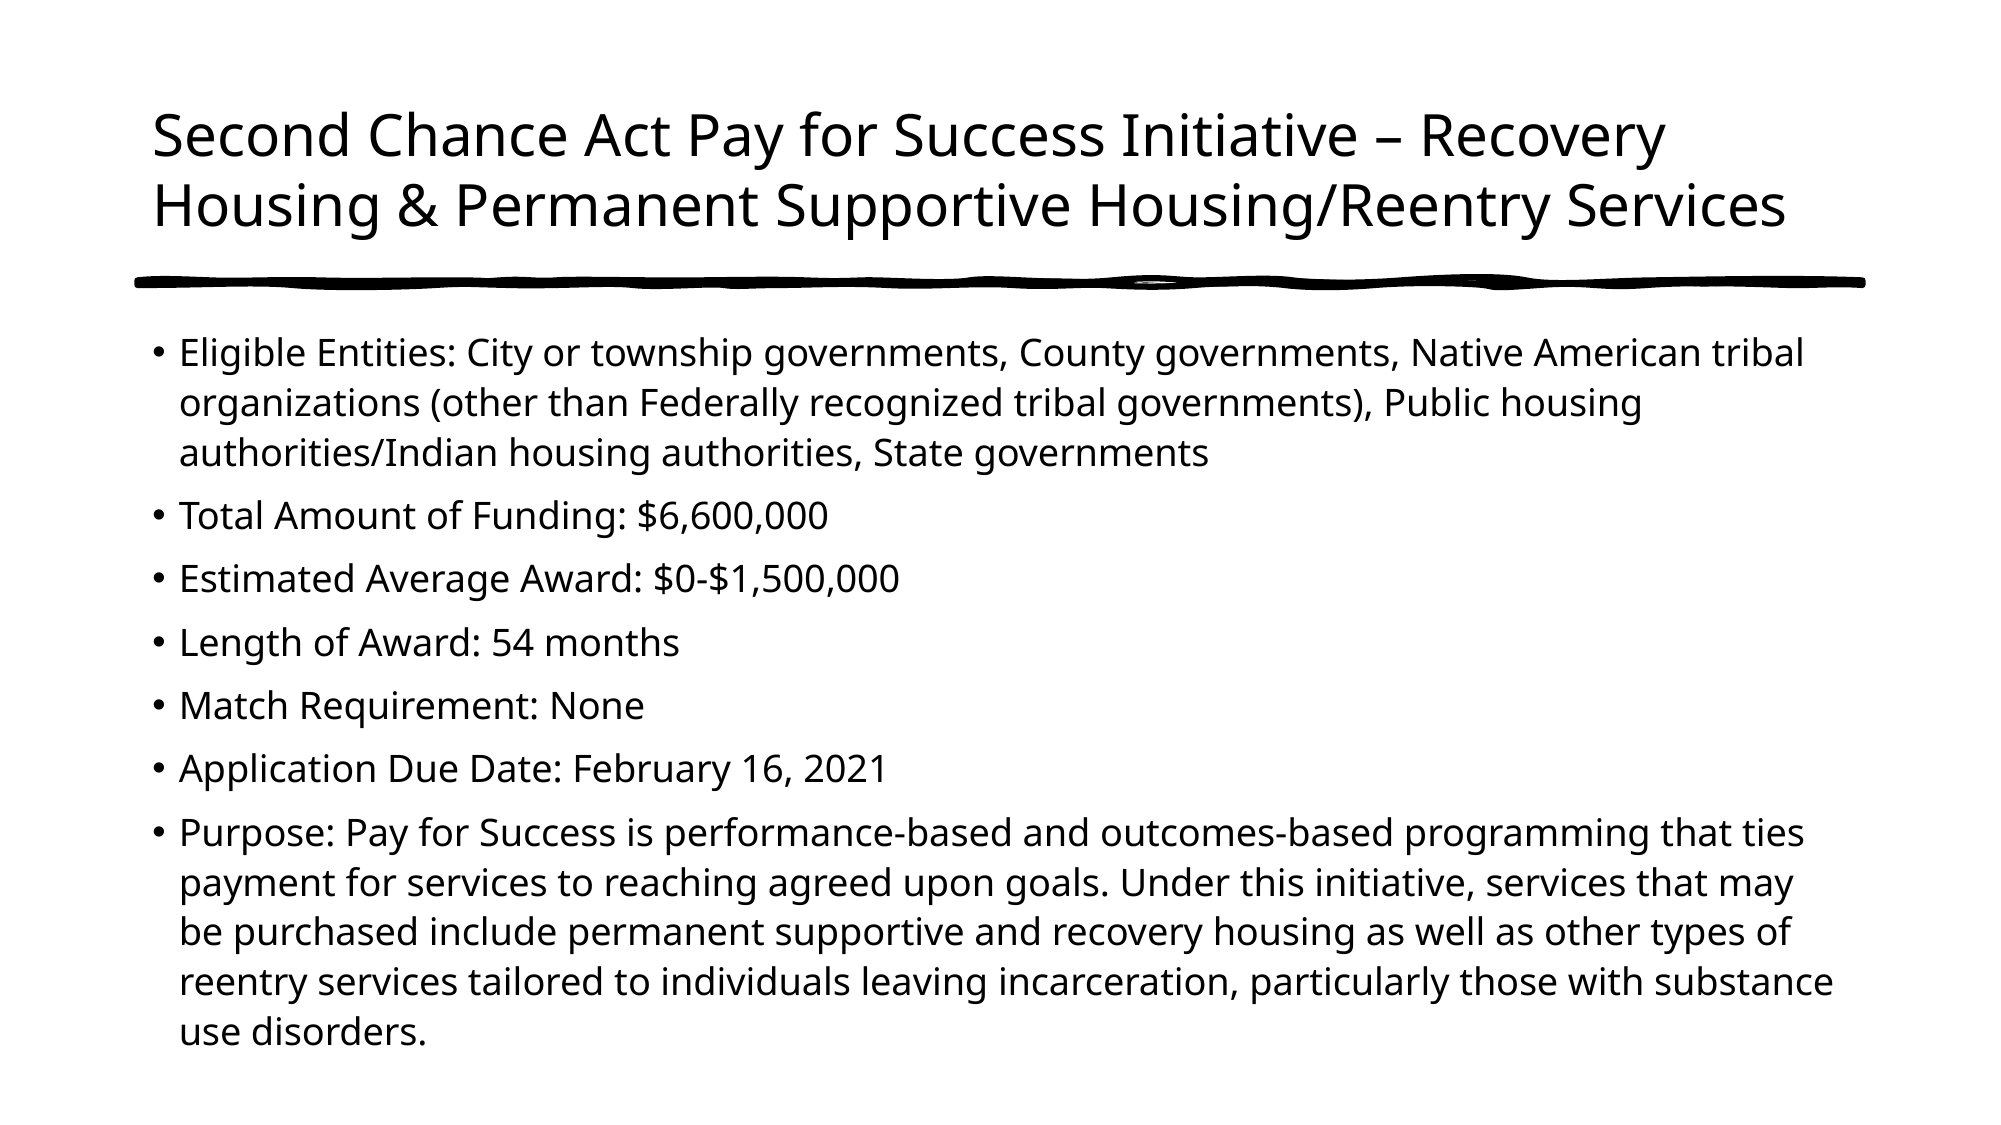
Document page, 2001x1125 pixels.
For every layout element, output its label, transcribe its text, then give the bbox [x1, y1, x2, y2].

list Eligible Entities: City or township governments, County governments, Native American tribal organizations (other than Federally recognized tribal governments), Public housing authorities/Indian housing authorities, State governments Total Amount of Funding: $6,600,000 Estimated Average Award: $0-$1,500,000 Length of Award: 54 months Match Requirement: None Application Due Date: February 16, 2021 Purpose: Pay for Success is performance-based and outcomes-based programming that ties payment for services to reaching agreed upon goals. Under this initiative, services that may be purchased include permanent supportive and recovery housing as well as other types of reentry services tailored to individuals leaving incarceration, particularly those with substance use disorders. [137, 316, 1863, 1066]
title Second Chance Act Pay for Success Initiative – Recovery Housing & Permanent Supportive Housing/Reentry Services [137, 59, 1863, 278]
